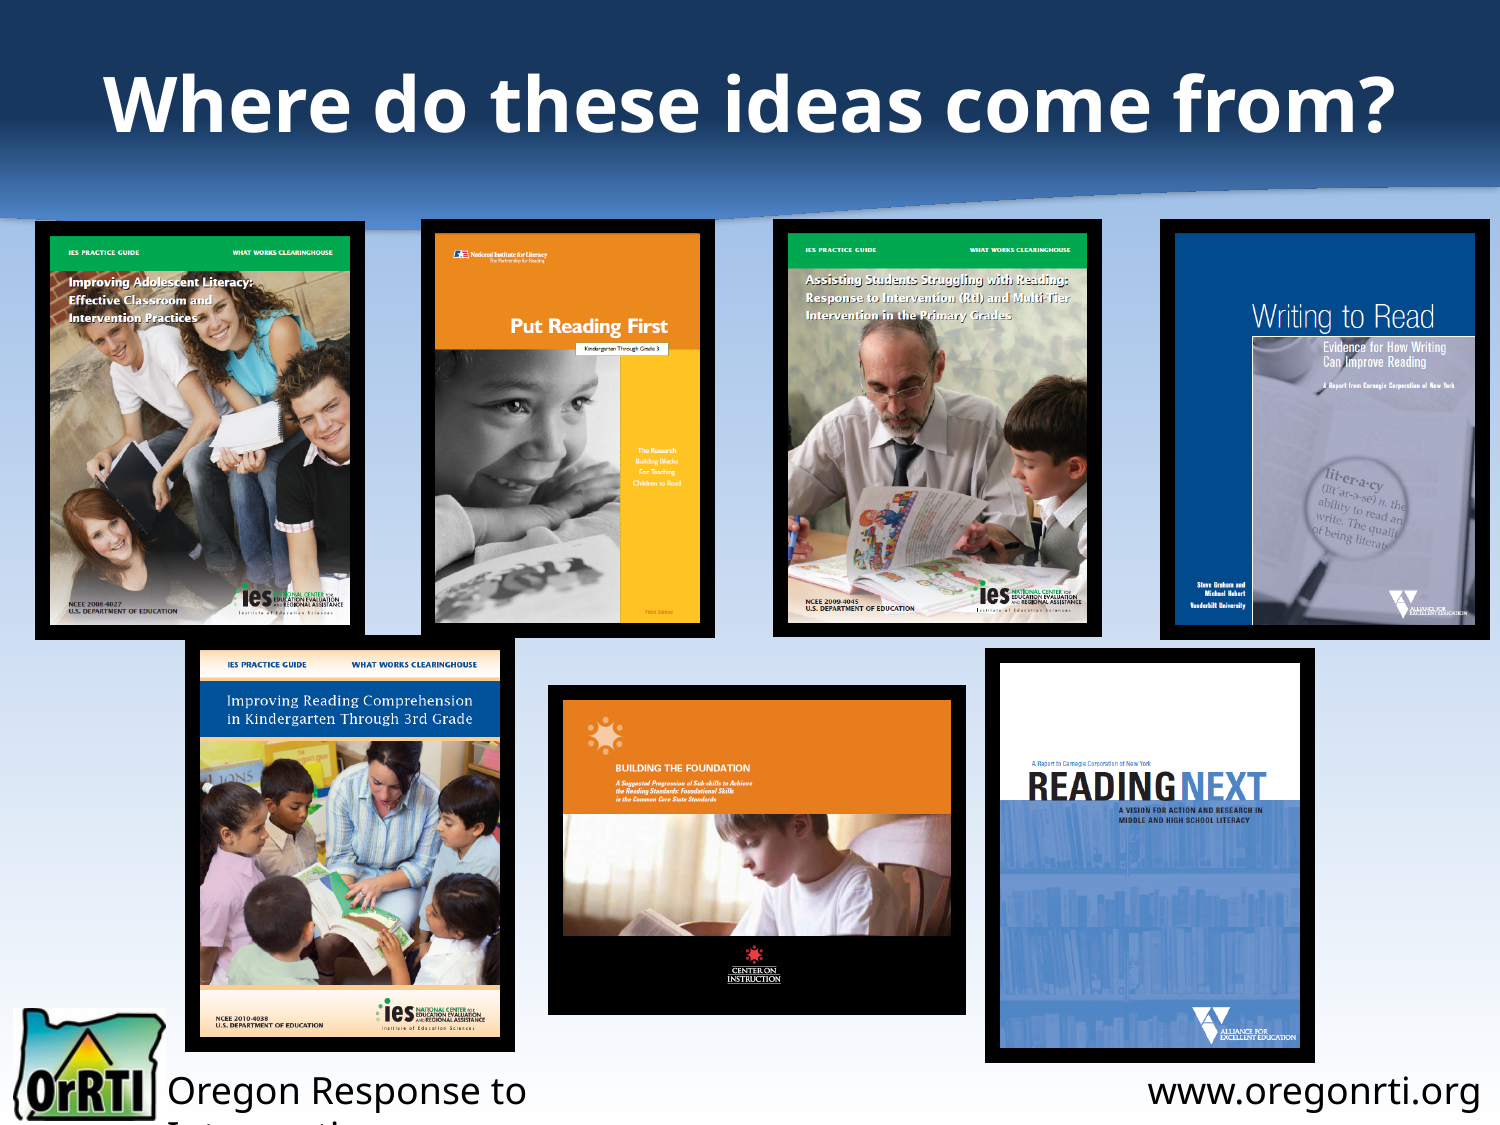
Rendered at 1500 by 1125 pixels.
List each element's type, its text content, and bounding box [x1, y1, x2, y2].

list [787, 233, 1088, 623]
picture [13, 1008, 166, 1121]
picture [1174, 233, 1476, 626]
picture [999, 662, 1301, 1049]
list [199, 649, 501, 1038]
title Where do these ideas come from? [75, 8, 1425, 196]
picture [434, 233, 701, 624]
picture [562, 699, 952, 1001]
picture [49, 235, 351, 626]
